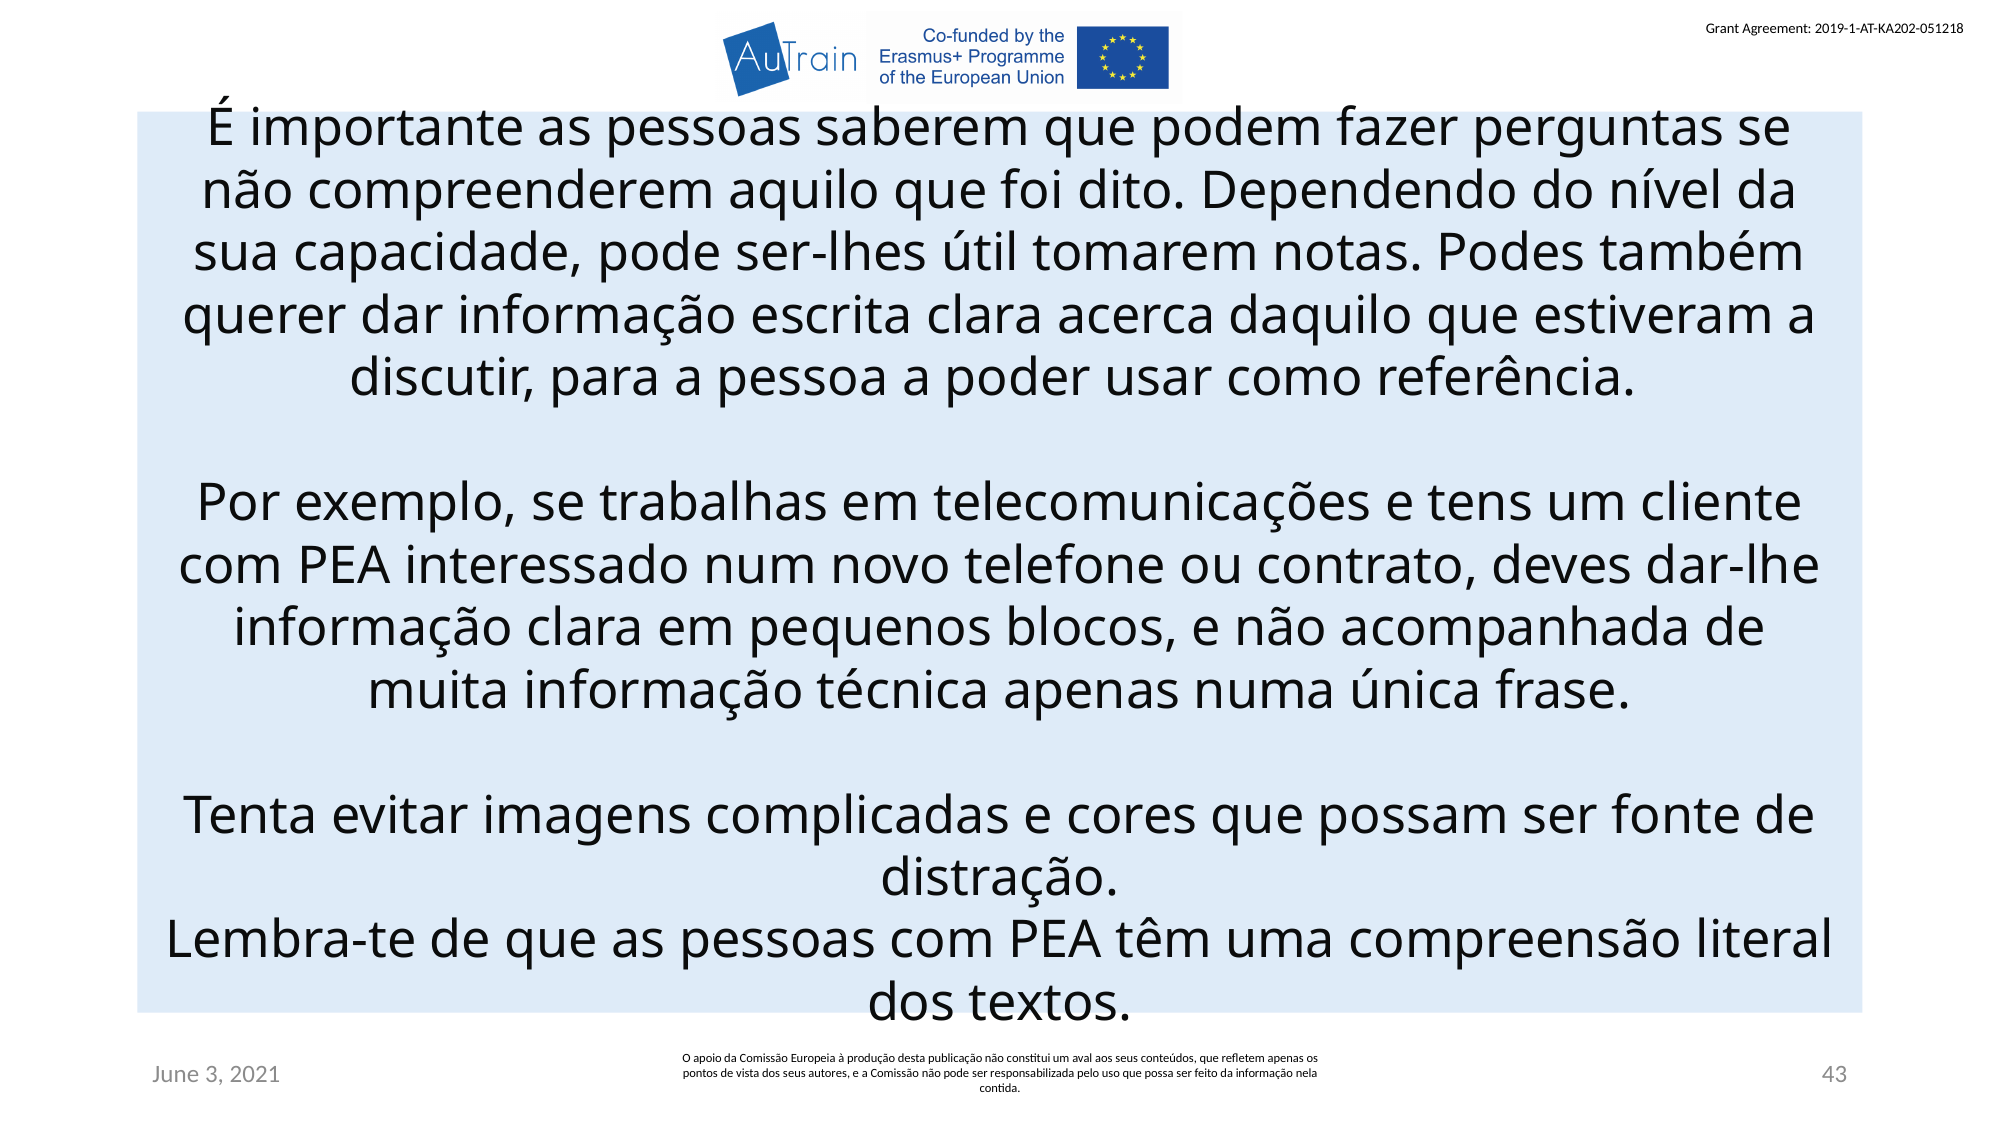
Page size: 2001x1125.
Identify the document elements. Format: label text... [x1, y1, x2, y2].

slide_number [137, 1042, 588, 1103]
picture [715, 11, 1183, 104]
slide_number 43 [1412, 1042, 1863, 1103]
footer O apoio da Comissão Europeia à produção desta publicação não constitui um aval aos seus conteúdos, que refletem apenas os pontos de vista dos seus autores, e a Comissão não pode ser responsabilizada pelo uso que possa ser feito da informação nela contida. [662, 1042, 1338, 1103]
text_box É importante as pessoas saberem que podem fazer perguntas se não compreenderem aquilo que foi dito. Dependendo do nível da sua capacidade, pode ser-lhes útil tomarem notas. Podes também querer dar informação escrita clara acerca daquilo que estiveram a discutir, para a pessoa a poder usar como referência. Por exemplo, se trabalhas em telecomunicações e tens um cliente com PEA interessado num novo telefone ou contrato, deves dar-lhe informação clara em pequenos blocos, e não acompanhada de muita informação técnica apenas numa única frase. Tenta evitar imagens complicadas e cores que possam ser fonte de distração. Lembra-te de que as pessoas com PEA têm uma compreensão literal dos textos. [137, 111, 1863, 1013]
